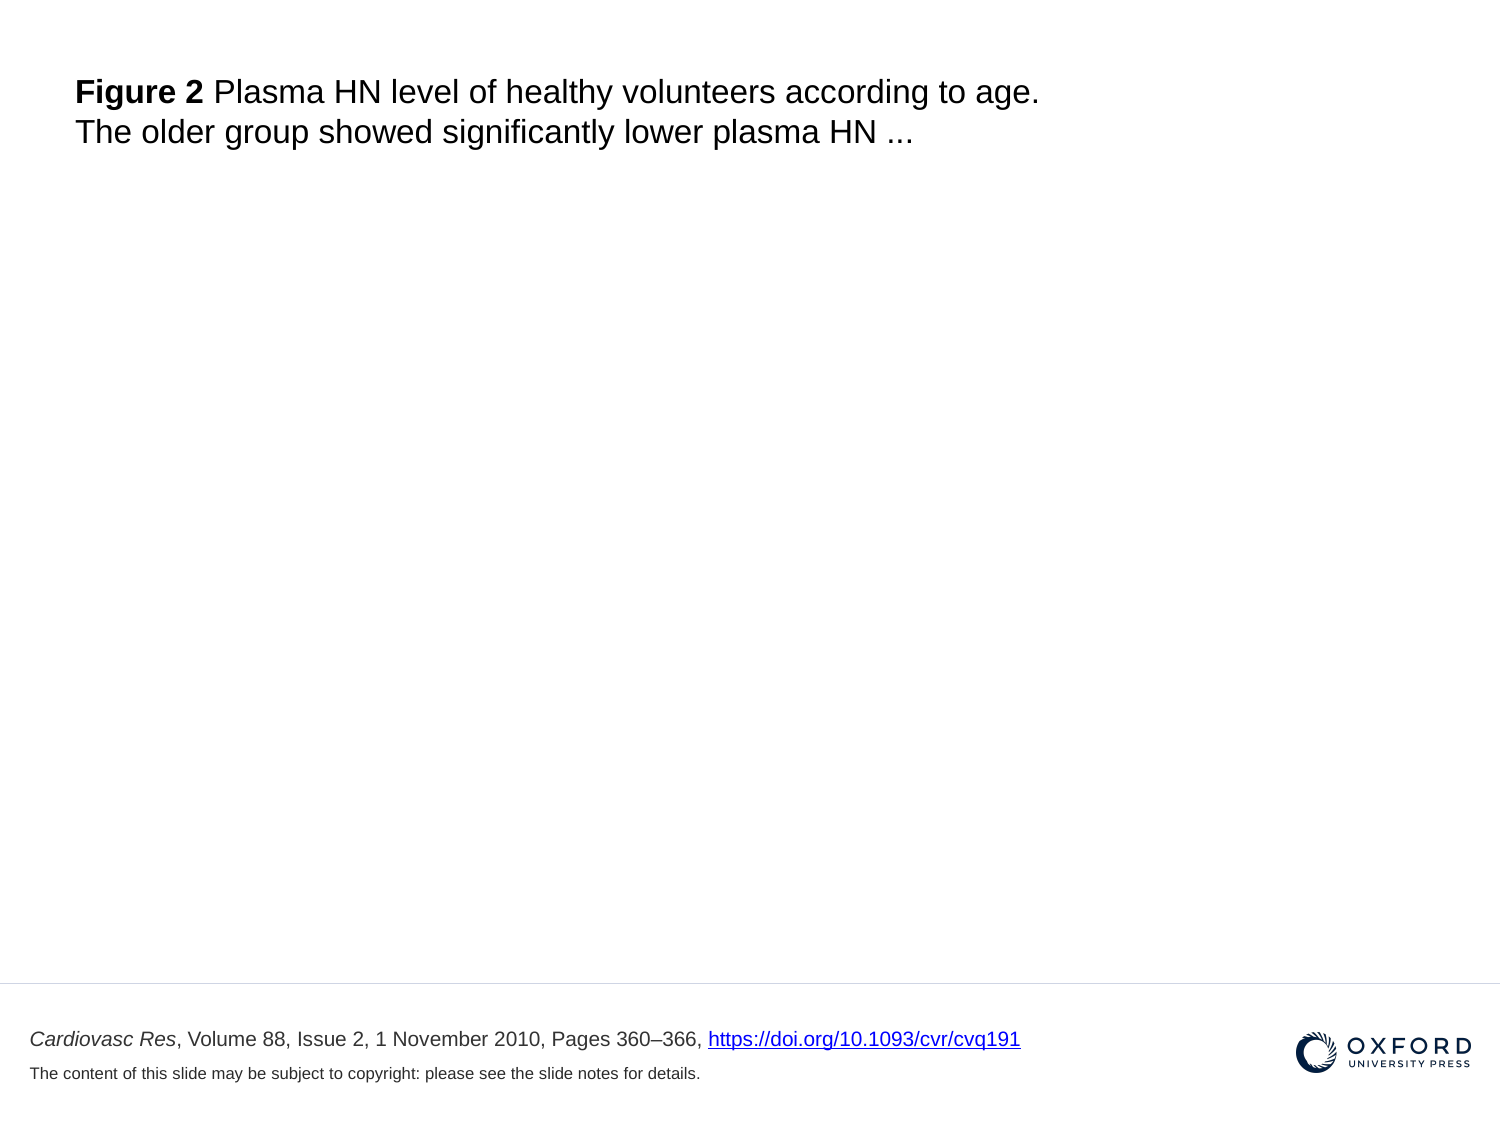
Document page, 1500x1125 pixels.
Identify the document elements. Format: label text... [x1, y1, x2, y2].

title Figure 2 Plasma HN level of healthy volunteers according to age. The older group showed significantly lower plasma HN ... [75, 69, 1078, 171]
picture [1296, 1032, 1471, 1073]
footer Cardiovasc Res, Volume 88, Issue 2, 1 November 2010, Pages 360–366, https://doi.org/10.1093/cvr/cvq191 The content of this slide may be subject to copyright: please see the slide notes for details. [0, 983, 1260, 1125]
